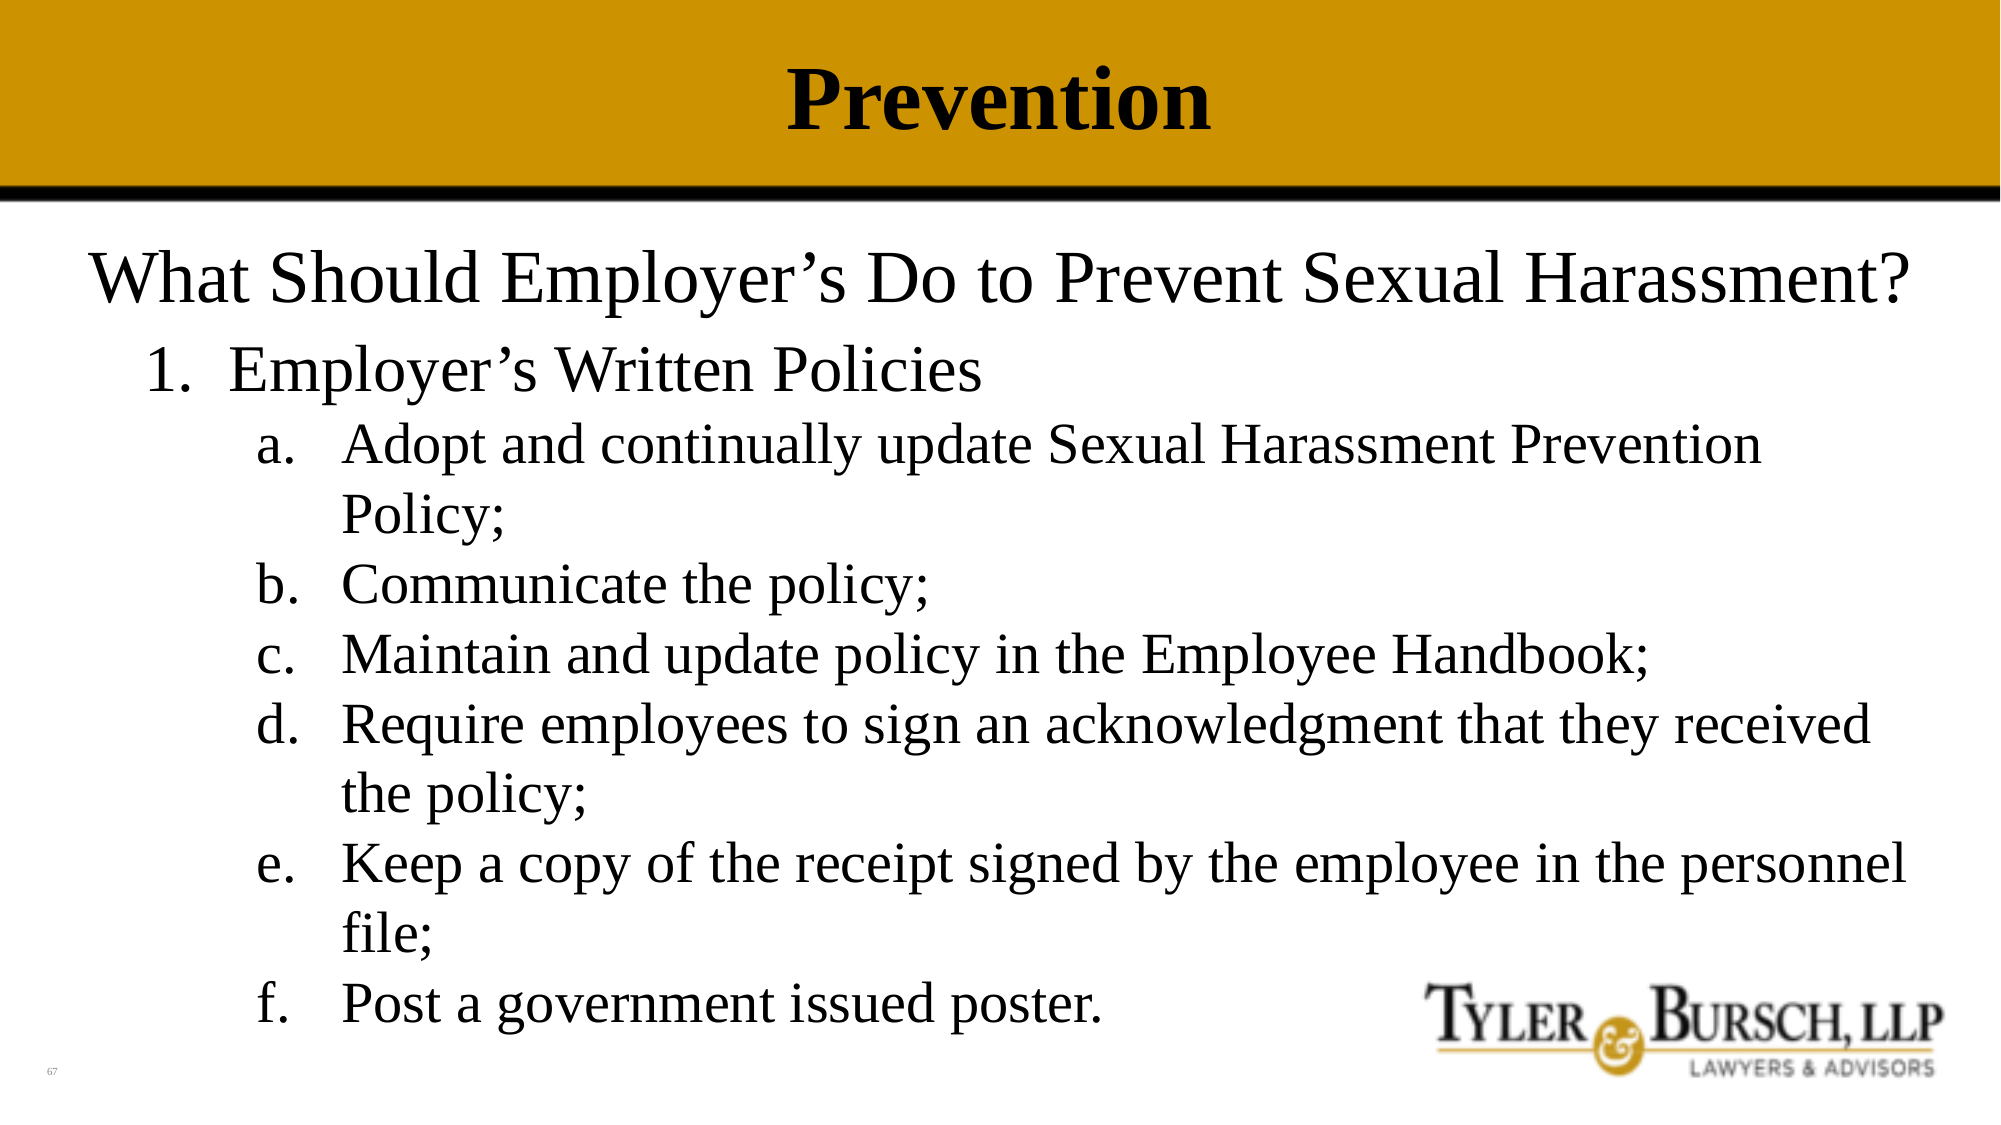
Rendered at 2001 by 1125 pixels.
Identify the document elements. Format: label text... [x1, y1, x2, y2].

picture [0, 0, 2001, 1125]
title Prevention [362, 6, 1638, 194]
slide_number 67 [10, 1027, 73, 1103]
list What Should Employer’s Do to Prevent Sexual Harassment? Employer’s Written Policies Adopt and continually update Sexual Harassment Prevention Policy; Communicate the policy; Maintain and update policy in the Employee Handbook; Require employees to sign an acknowledgment that they received the policy; Keep a copy of the receipt signed by the employee in the personnel file; Post a government issued poster. [73, 219, 1938, 1088]
